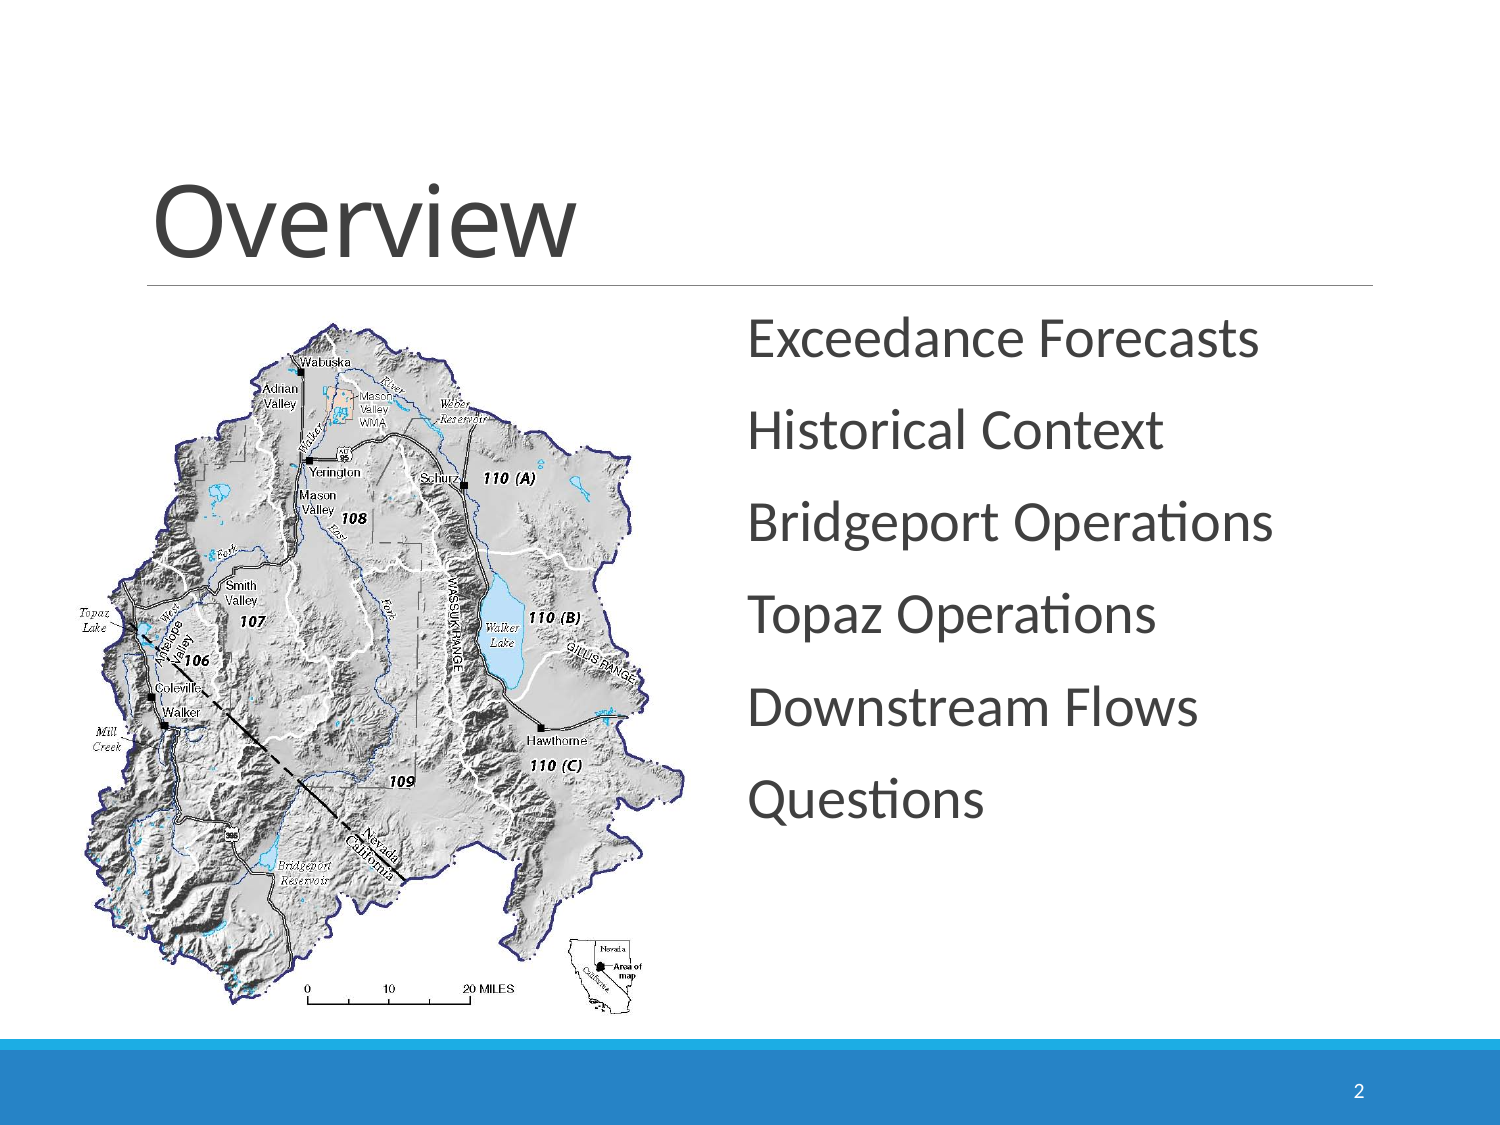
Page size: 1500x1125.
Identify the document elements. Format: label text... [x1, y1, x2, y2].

picture [16, 306, 704, 1030]
list Exceedance Forecasts Historical Context Bridgeport Operations Topaz Operations Downstream Flows Questions [732, 299, 1445, 1020]
slide_number 2 [1218, 1059, 1380, 1120]
title Overview [135, 47, 1373, 285]
